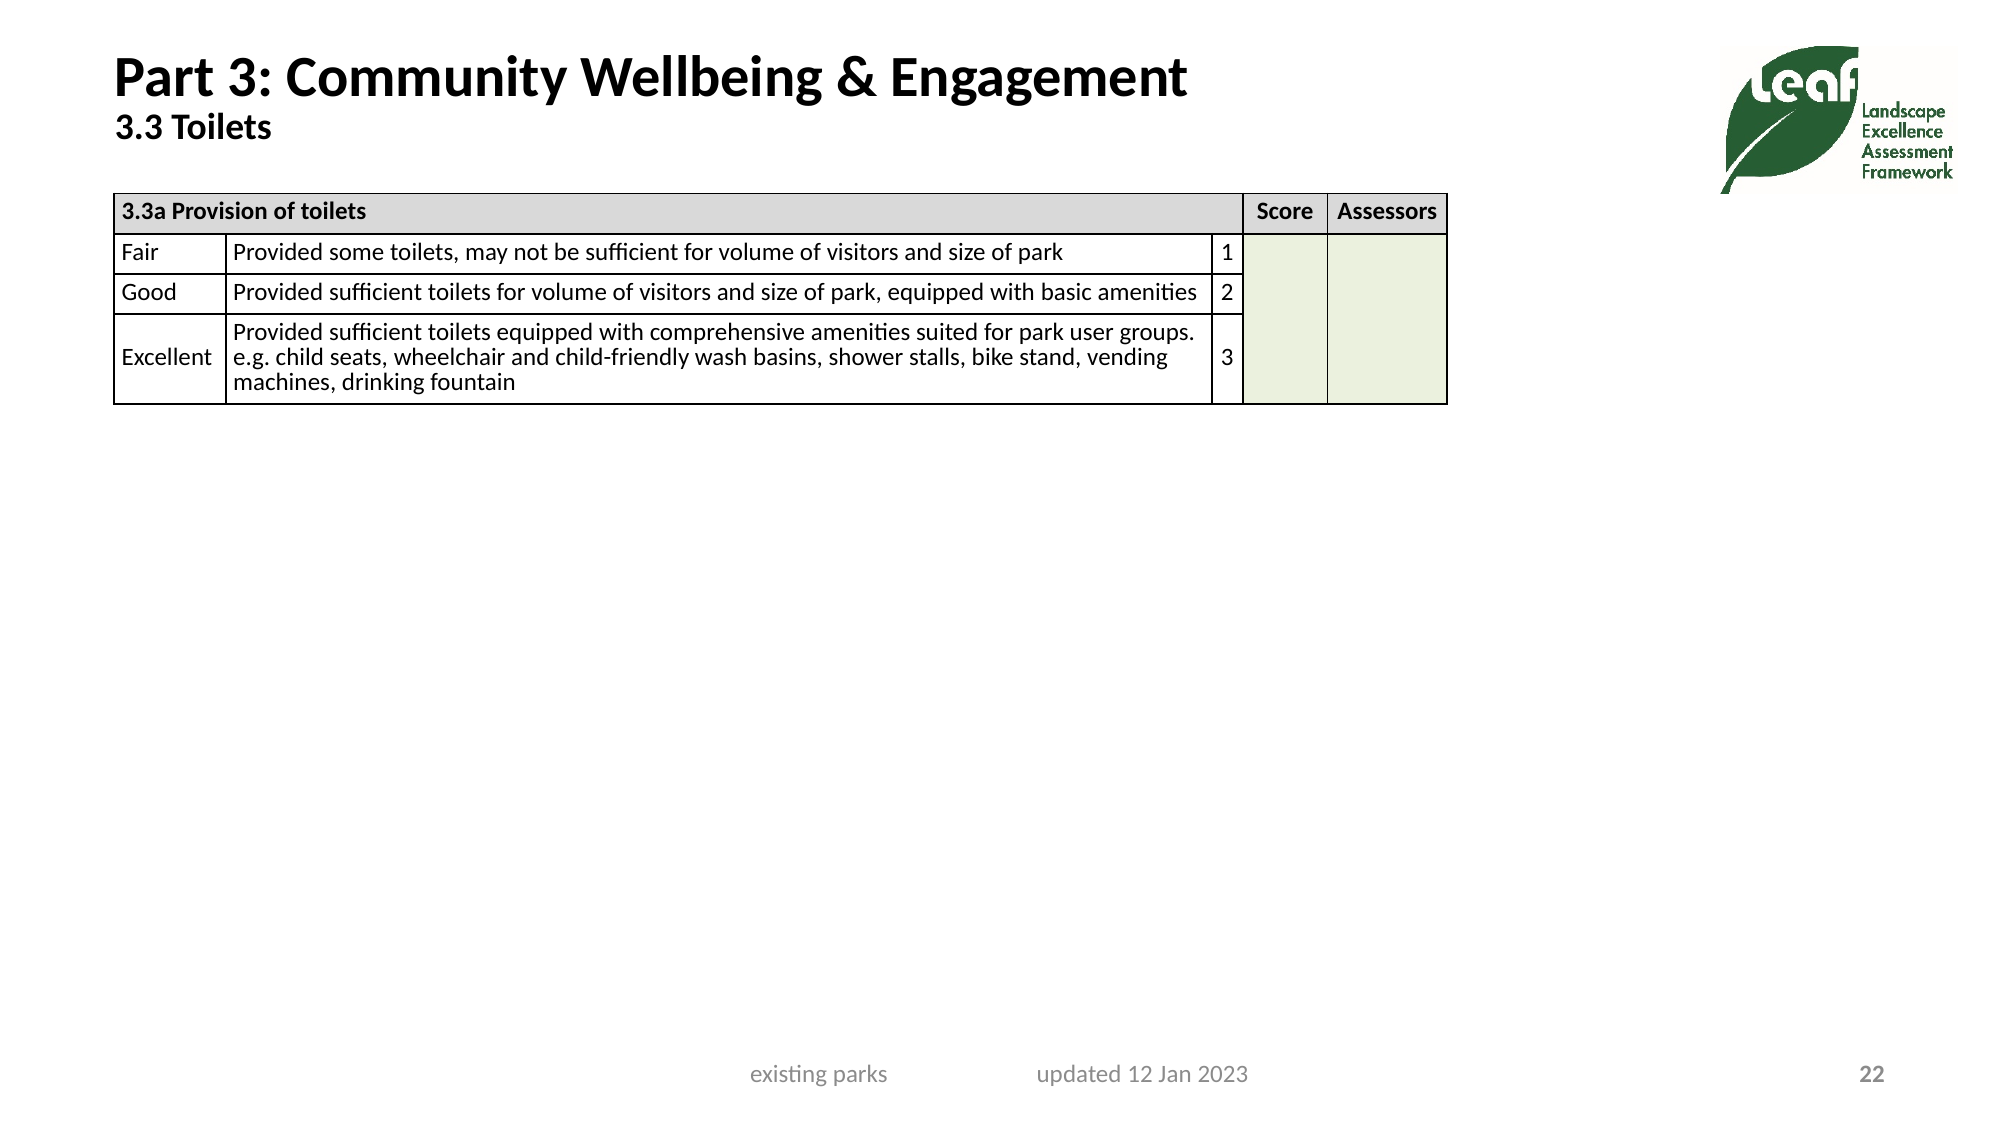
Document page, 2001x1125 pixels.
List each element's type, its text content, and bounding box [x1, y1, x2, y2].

title Part 3: Community Wellbeing & Engagement 3.3 Toilets [99, 45, 1655, 194]
table_header Score [1244, 194, 1327, 233]
slide_number 22 [1433, 1042, 1900, 1103]
table_header 3.3a Provision of toilets [115, 194, 1242, 233]
table_cell Good [115, 275, 225, 313]
footer existing parks updated 12 Jan 2023 [683, 1042, 1317, 1103]
picture [1720, 46, 1958, 194]
table_cell [1244, 235, 1327, 403]
table_header Assessors [1328, 194, 1446, 233]
table_cell Fair [115, 235, 225, 273]
table_cell 3 [1213, 315, 1242, 403]
table_cell 1 [1213, 235, 1242, 273]
table_cell [1328, 235, 1446, 403]
table_cell 2 [1213, 275, 1242, 313]
table_cell Provided sufficient toilets equipped with comprehensive amenities suited for park user groups. e.g. child seats, wheelchair and child-friendly wash basins, shower stalls, bike stand, vending machines, drinking fountain [227, 315, 1211, 403]
table_cell Provided some toilets, may not be sufficient for volume of visitors and size of park [227, 235, 1211, 273]
table_cell Provided sufficient toilets for volume of visitors and size of park, equipped with basic amenities [227, 275, 1211, 313]
table_cell Excellent [115, 315, 225, 403]
